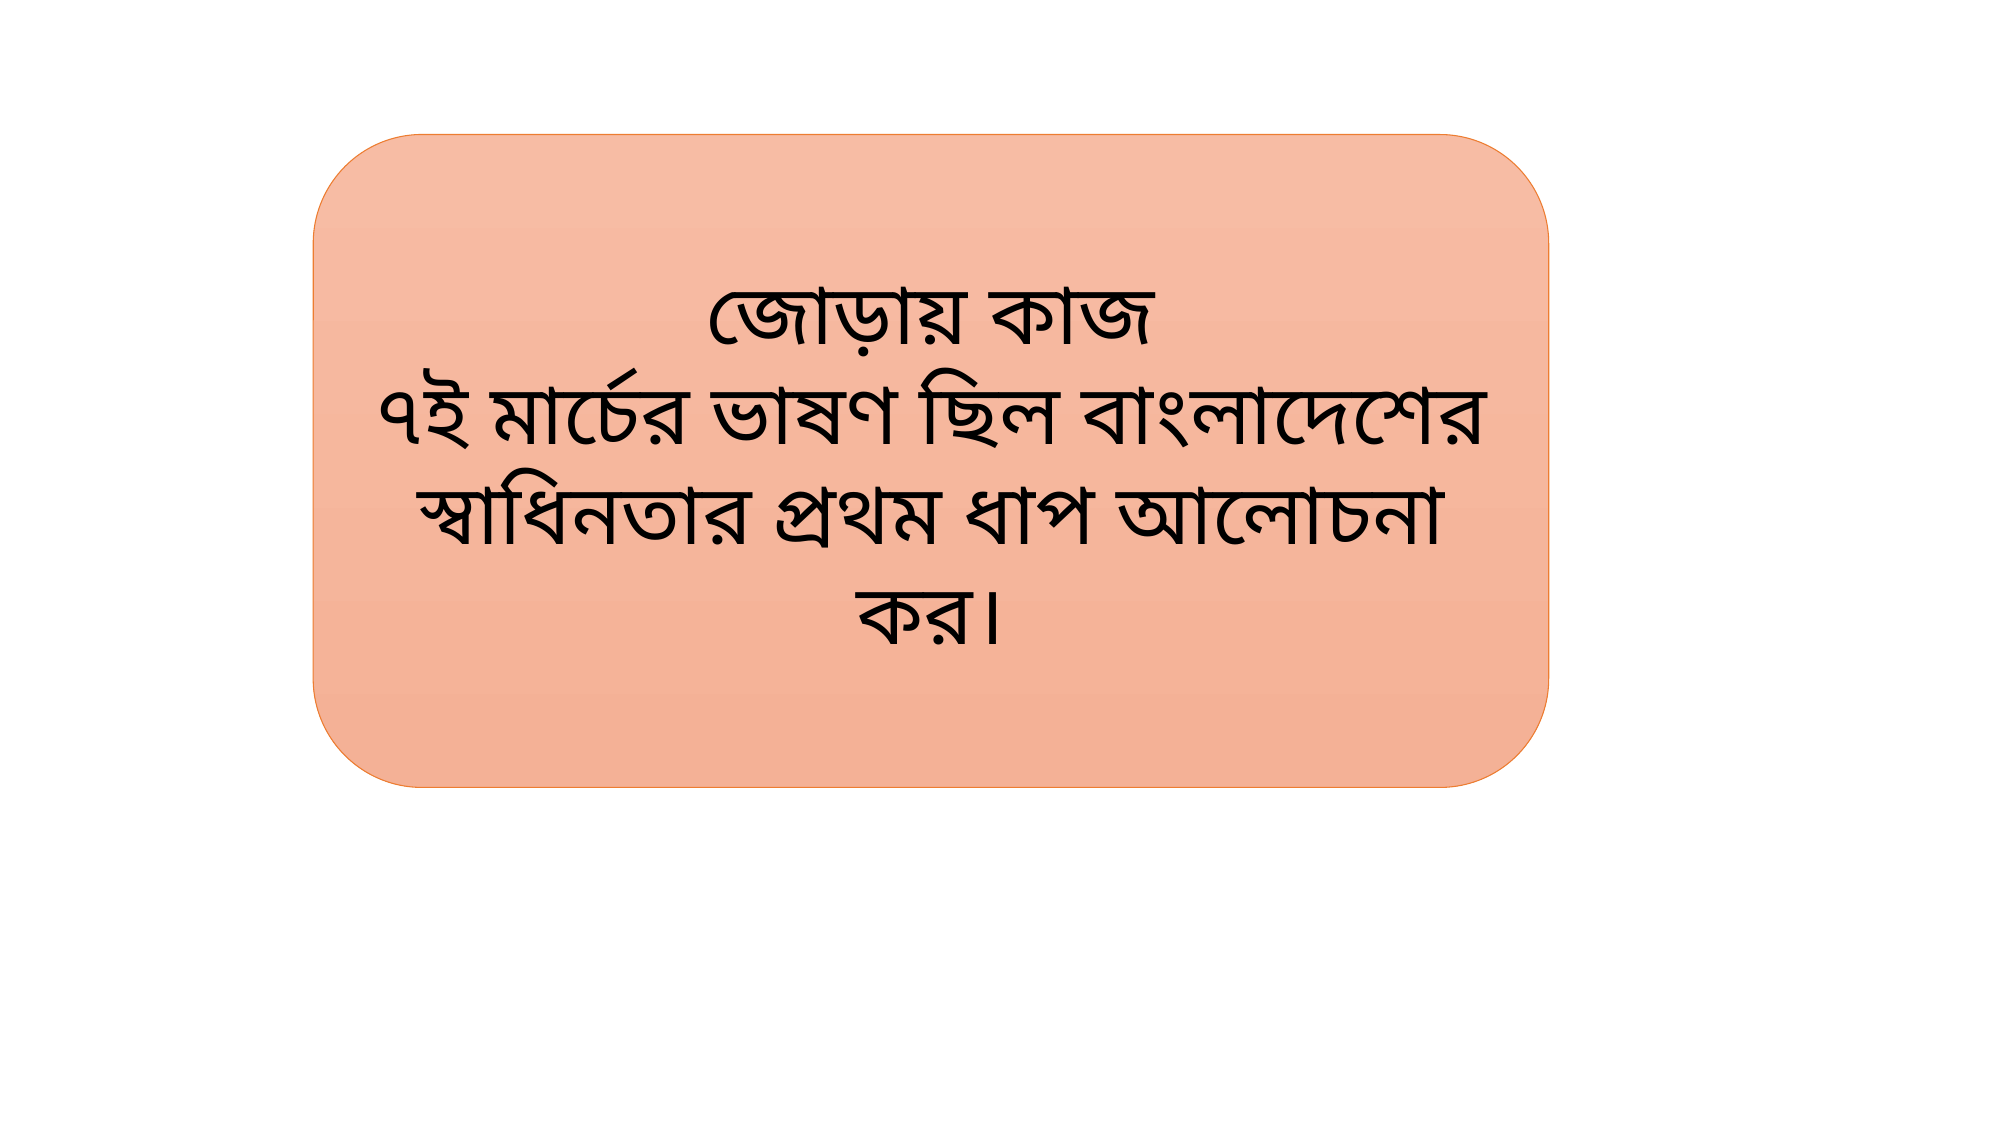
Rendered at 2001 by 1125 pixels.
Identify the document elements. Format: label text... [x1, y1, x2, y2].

text_box জোড়ায় কাজ ৭ই মার্চের ভাষণ ছিল বাংলাদেশের স্বাধিনতার প্রথম ধাপ আলোচনা কর। [312, 133, 1550, 788]
